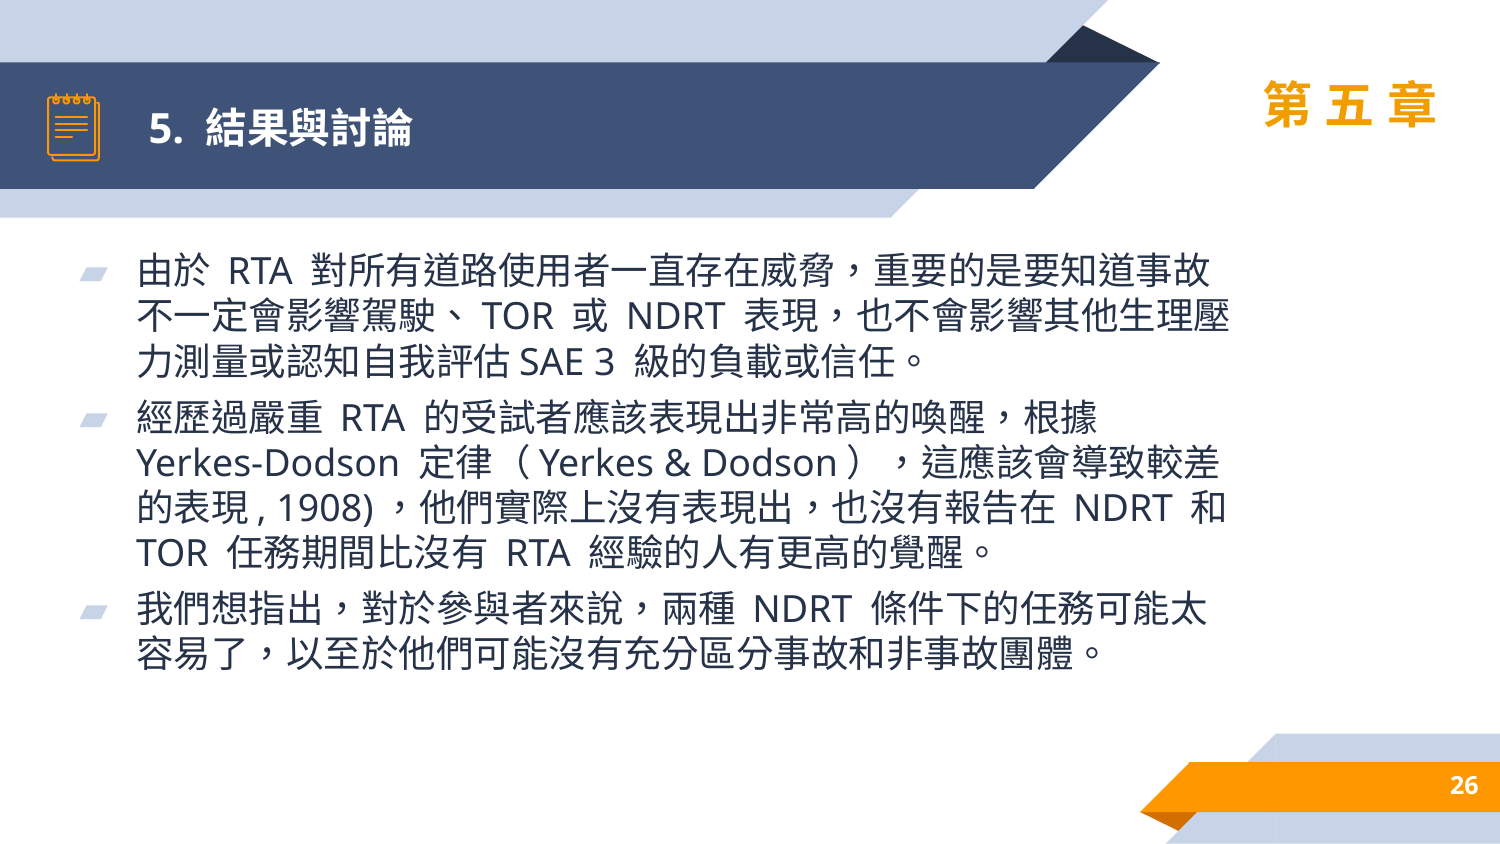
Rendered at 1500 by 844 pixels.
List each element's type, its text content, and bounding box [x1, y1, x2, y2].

slide_number 26 [1249, 760, 1494, 813]
title 5. 結果與討論 [133, 64, 997, 190]
text_box 由於 RTA 對所有道路使用者一直存在威脅，重要的是要知道事故不一定會影響駕駛、TOR 或 NDRT 表現，也不會影響其他生理壓力測量或認知自我評估SAE 3 級的負載或信任。 經歷過嚴重 RTA 的受試者應該表現出非常高的喚醒，根據 Yerkes-Dodson 定律（Yerkes & Dodson），這應該會導致較差的表現, 1908)，他們實際上沒有表現出，也沒有報告在 NDRT 和 TOR 任務期間比沒有 RTA 經驗的人有更高的覺醒。 我們想指出，對於參與者來說，兩種 NDRT 條件下的任務可能太容易了，以至於他們可能沒有充分區分事故和非事故團體。 [48, 232, 1250, 757]
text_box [47, 93, 100, 161]
text_box 第五章 [836, 65, 1452, 141]
